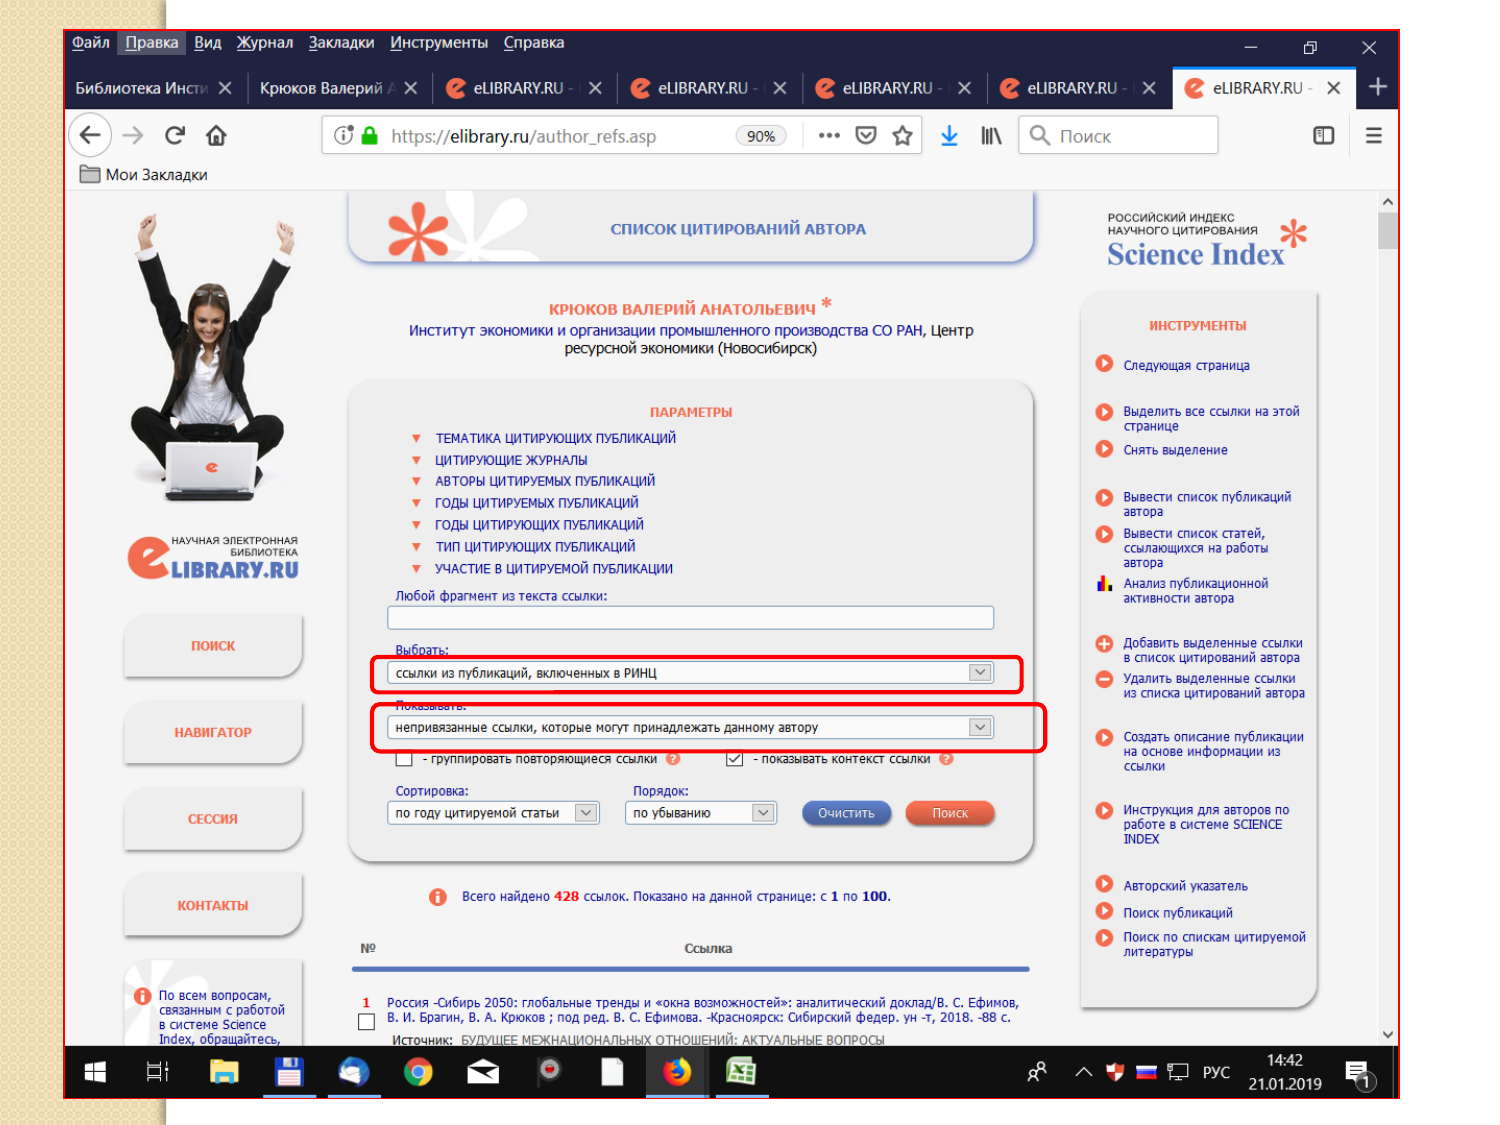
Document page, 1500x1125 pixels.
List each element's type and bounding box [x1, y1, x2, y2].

picture [64, 30, 1399, 1098]
